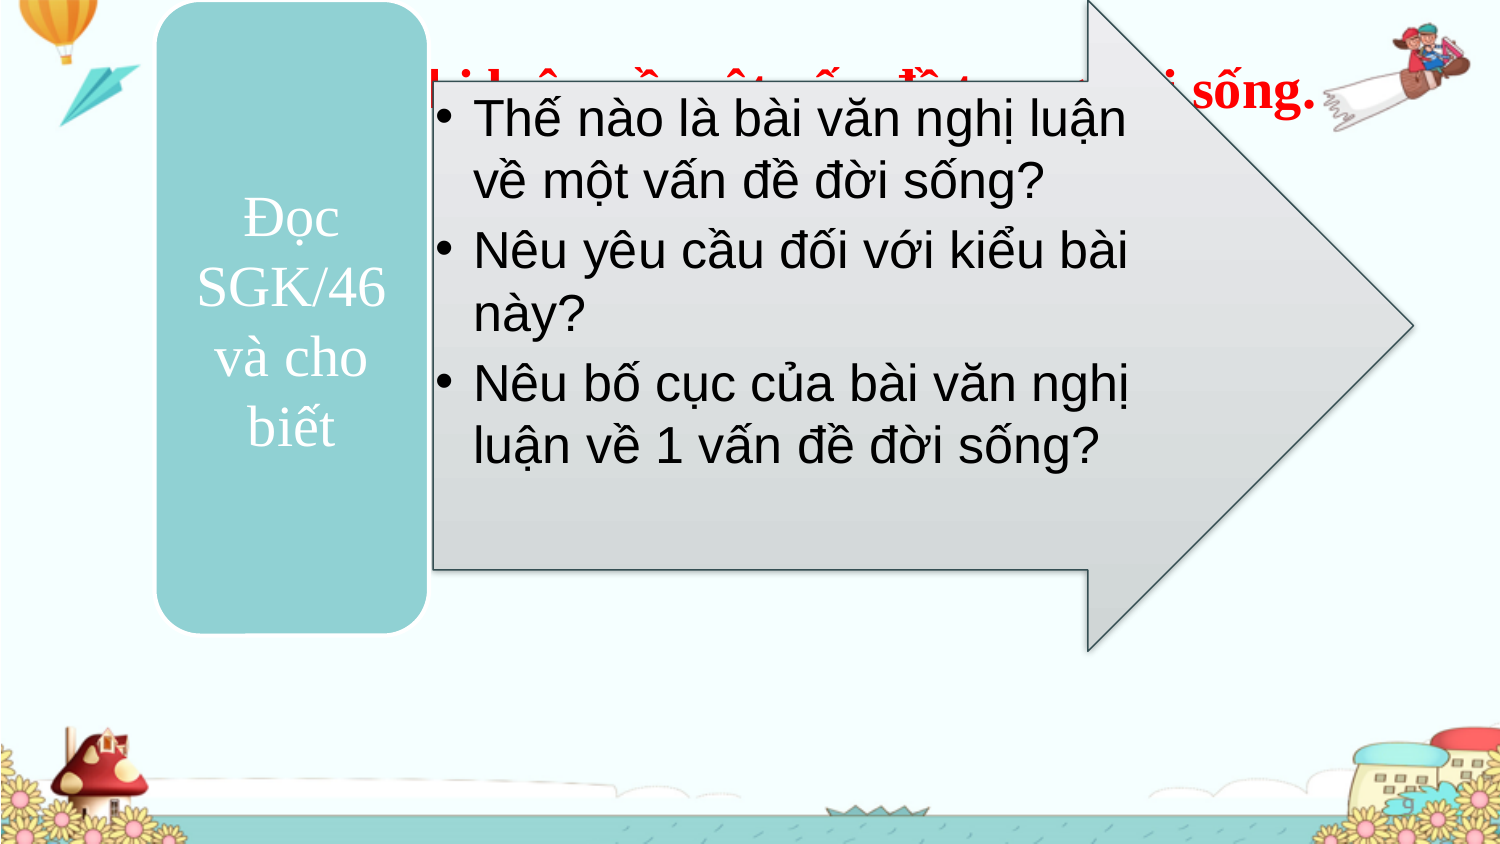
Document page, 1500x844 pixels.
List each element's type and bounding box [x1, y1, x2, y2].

text_box [2, 192, 1500, 844]
picture [1, 0, 1500, 844]
